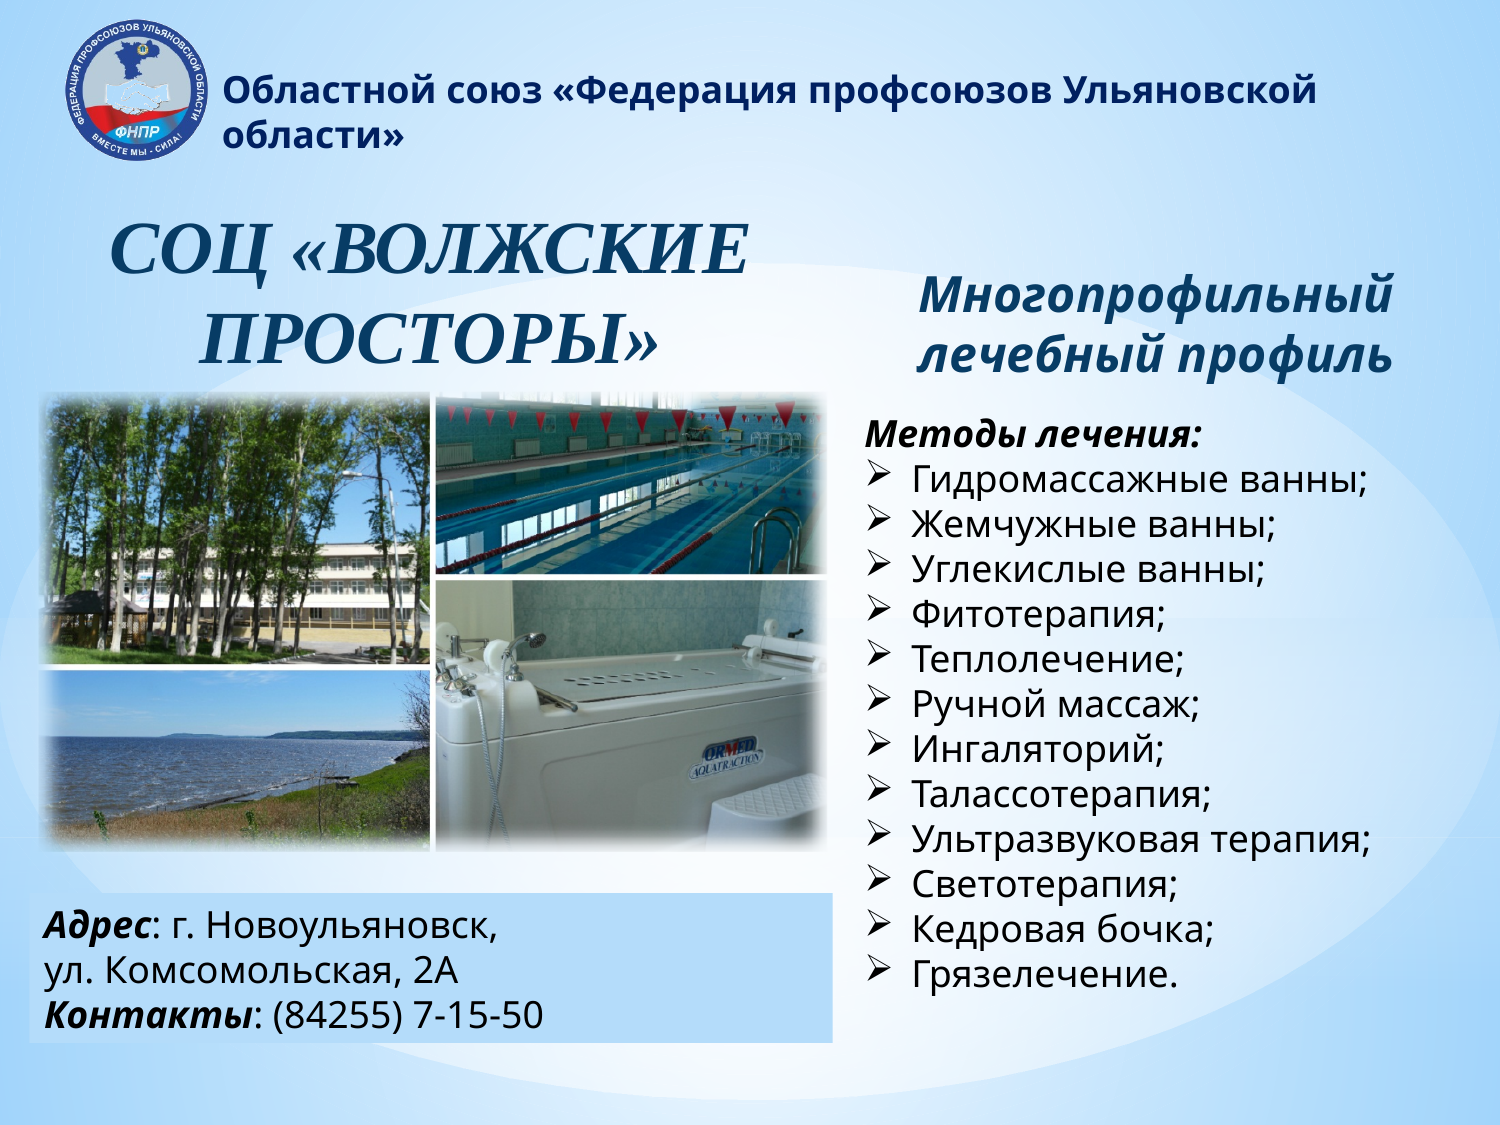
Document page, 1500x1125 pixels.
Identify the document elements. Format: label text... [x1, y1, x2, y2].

picture [65, 18, 208, 161]
text_box Областной союз «Федерация профсоюзов Ульяновской области» [210, 19, 1444, 164]
text_box Многопрофильный лечебный профиль [903, 255, 1410, 390]
text_box Адрес: г. Новоульяновск, ул. Комсомольская, 2А Контакты: (84255) 7-15-50 [29, 893, 833, 1043]
text_box Методы лечения: Гидромассажные ванны; Жемчужные ванны; Углекислые ванны; Фитотерапия; Теплолечение; Ручной массаж; Ингаляторий; Талассотерапия; Ультразвуковая терапия; Светотерапия; Кедровая бочка; Грязелечение. [849, 380, 1491, 1093]
text_box СОЦ «ВОЛЖСКИЕ ПРОСТОРЫ» [35, 191, 827, 383]
picture [32, 385, 833, 859]
